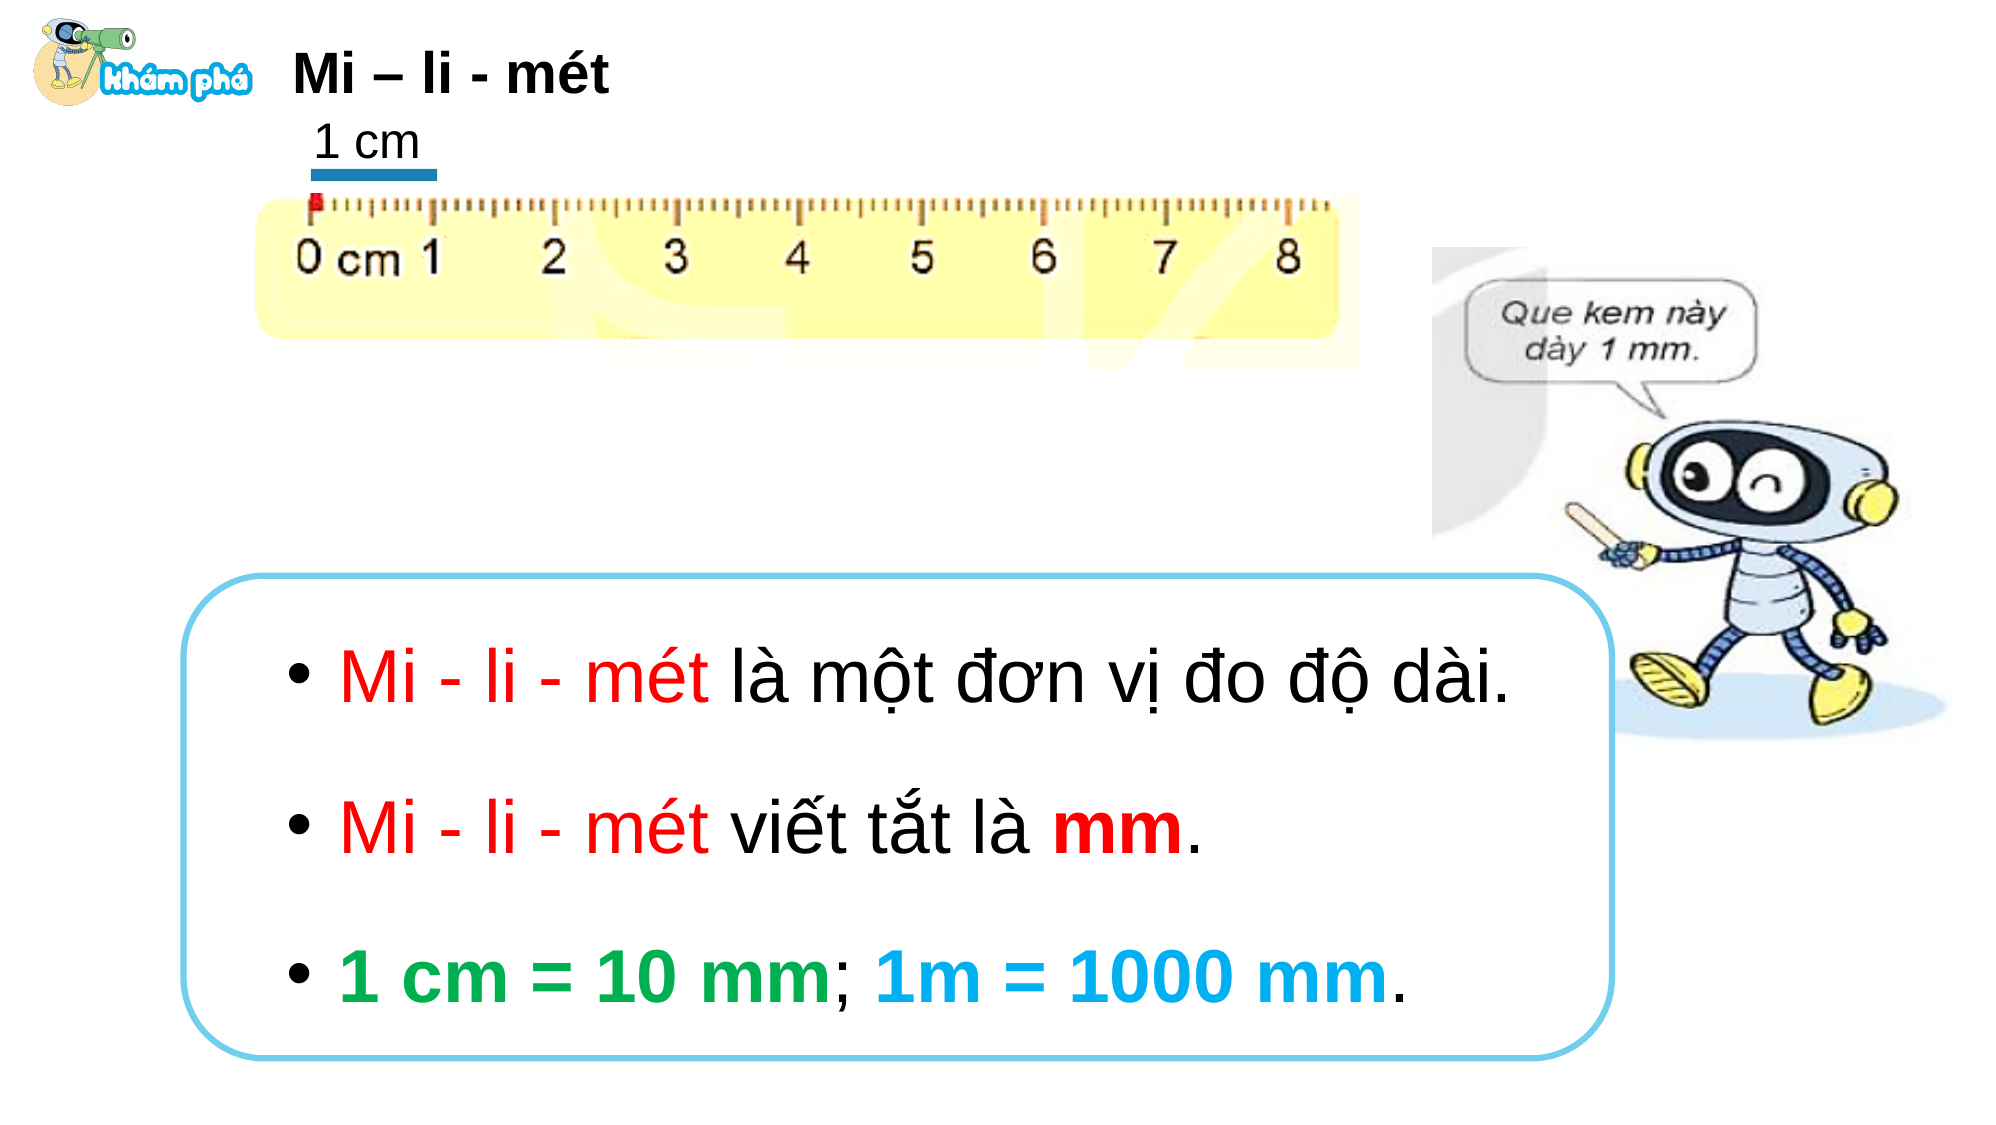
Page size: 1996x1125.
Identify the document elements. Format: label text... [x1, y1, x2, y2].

text_box Mi - li - mét là một đơn vị đo độ dài. [213, 574, 1427, 725]
text_box [183, 594, 1612, 1059]
text_box Mi - li - mét viết tắt là mm. [213, 725, 1582, 874]
picture [24, 0, 268, 122]
text_box 1 cm [297, 100, 437, 176]
text_box 1 cm = 10 mm; 1m = 1000 mm. [213, 874, 1582, 1025]
picture [1432, 247, 1955, 749]
text_box [309, 167, 439, 183]
text_box Mi – li - mét [277, 28, 998, 114]
picture [183, 193, 1361, 371]
